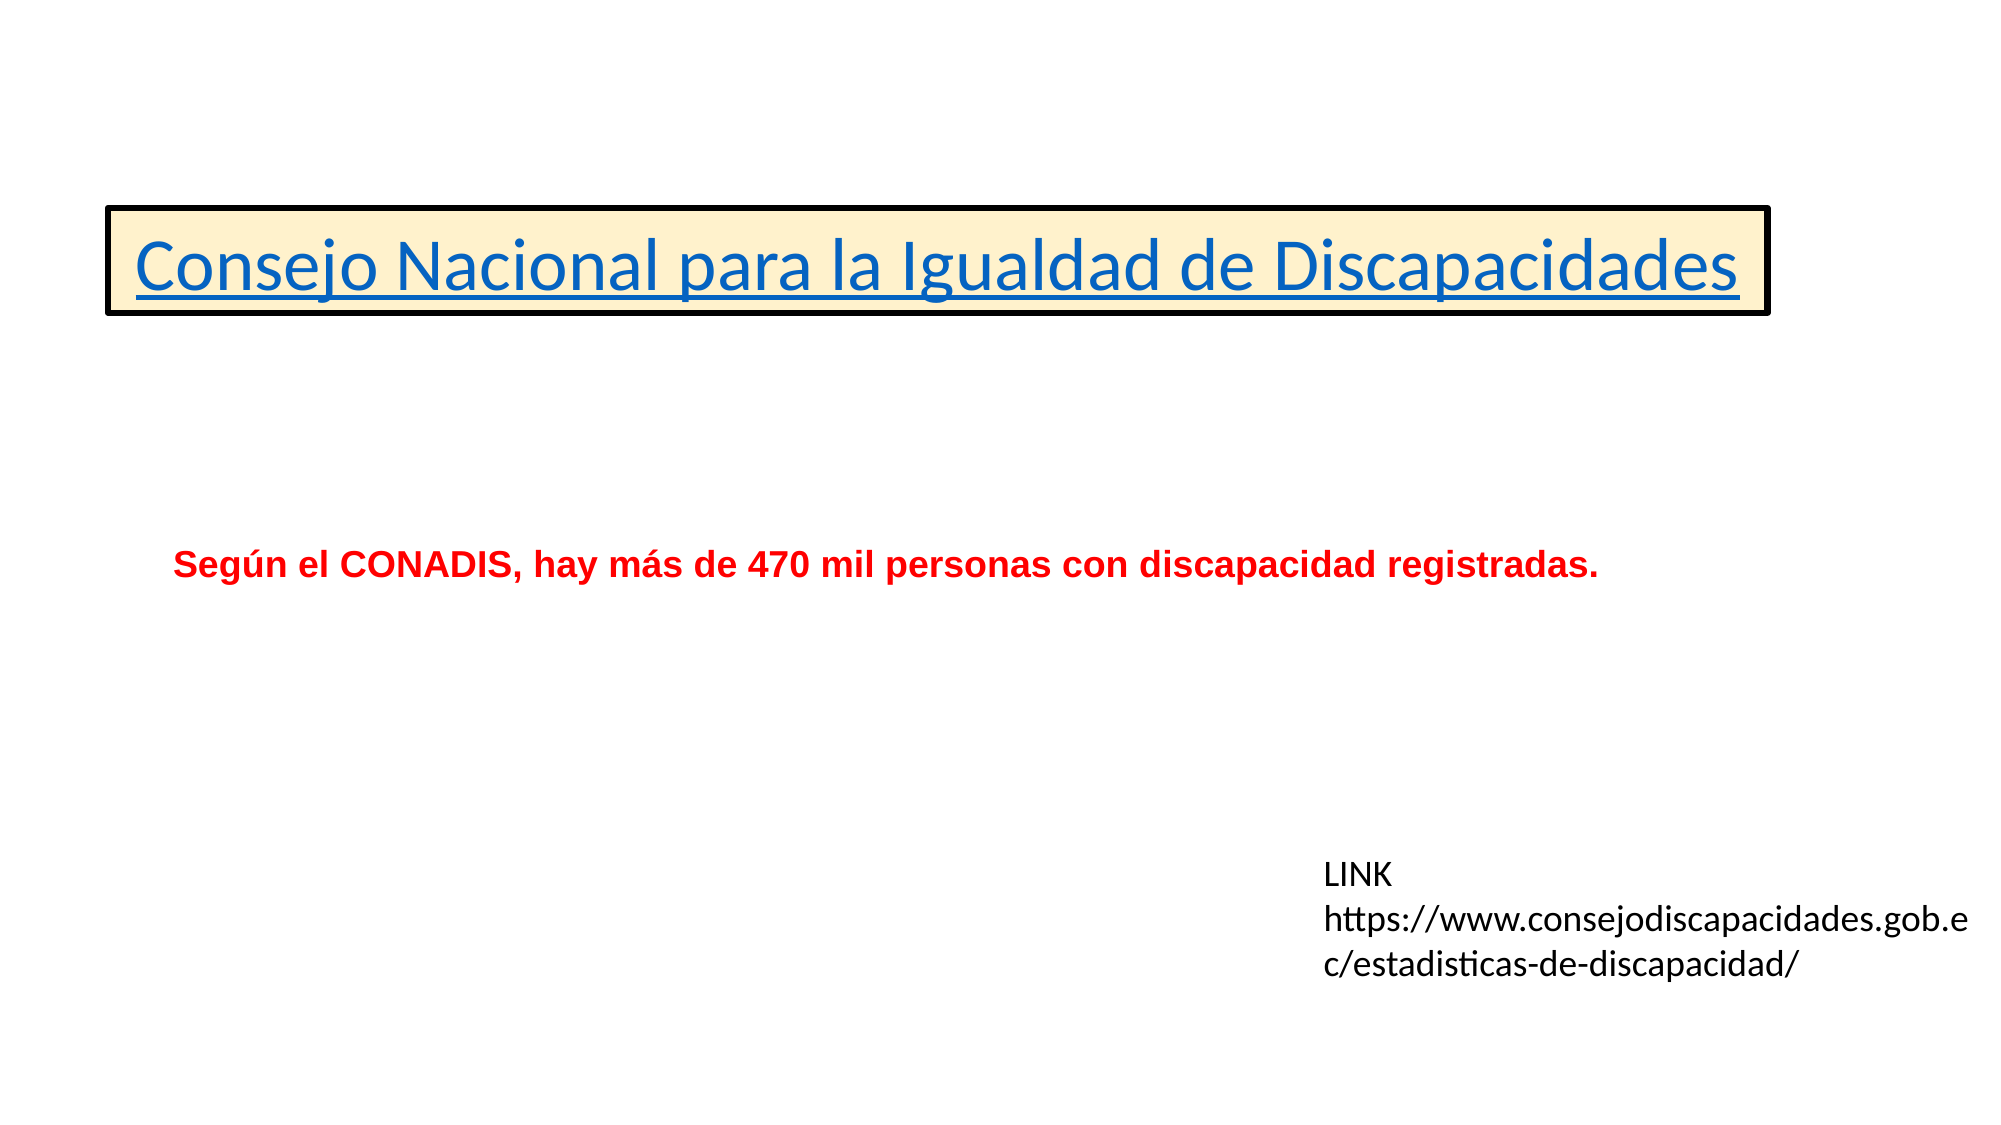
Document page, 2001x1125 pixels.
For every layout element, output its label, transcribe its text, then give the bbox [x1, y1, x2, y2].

text_box Consejo Nacional para la Igualdad de Discapacidades [108, 207, 1768, 313]
text_box LINK https://www.consejodiscapacidades.gob.ec/estadisticas-de-discapacidad/ [1308, 841, 1987, 991]
title Según el CONADIS, hay más de 470 mil personas con discapacidad registradas. [158, 461, 1630, 664]
